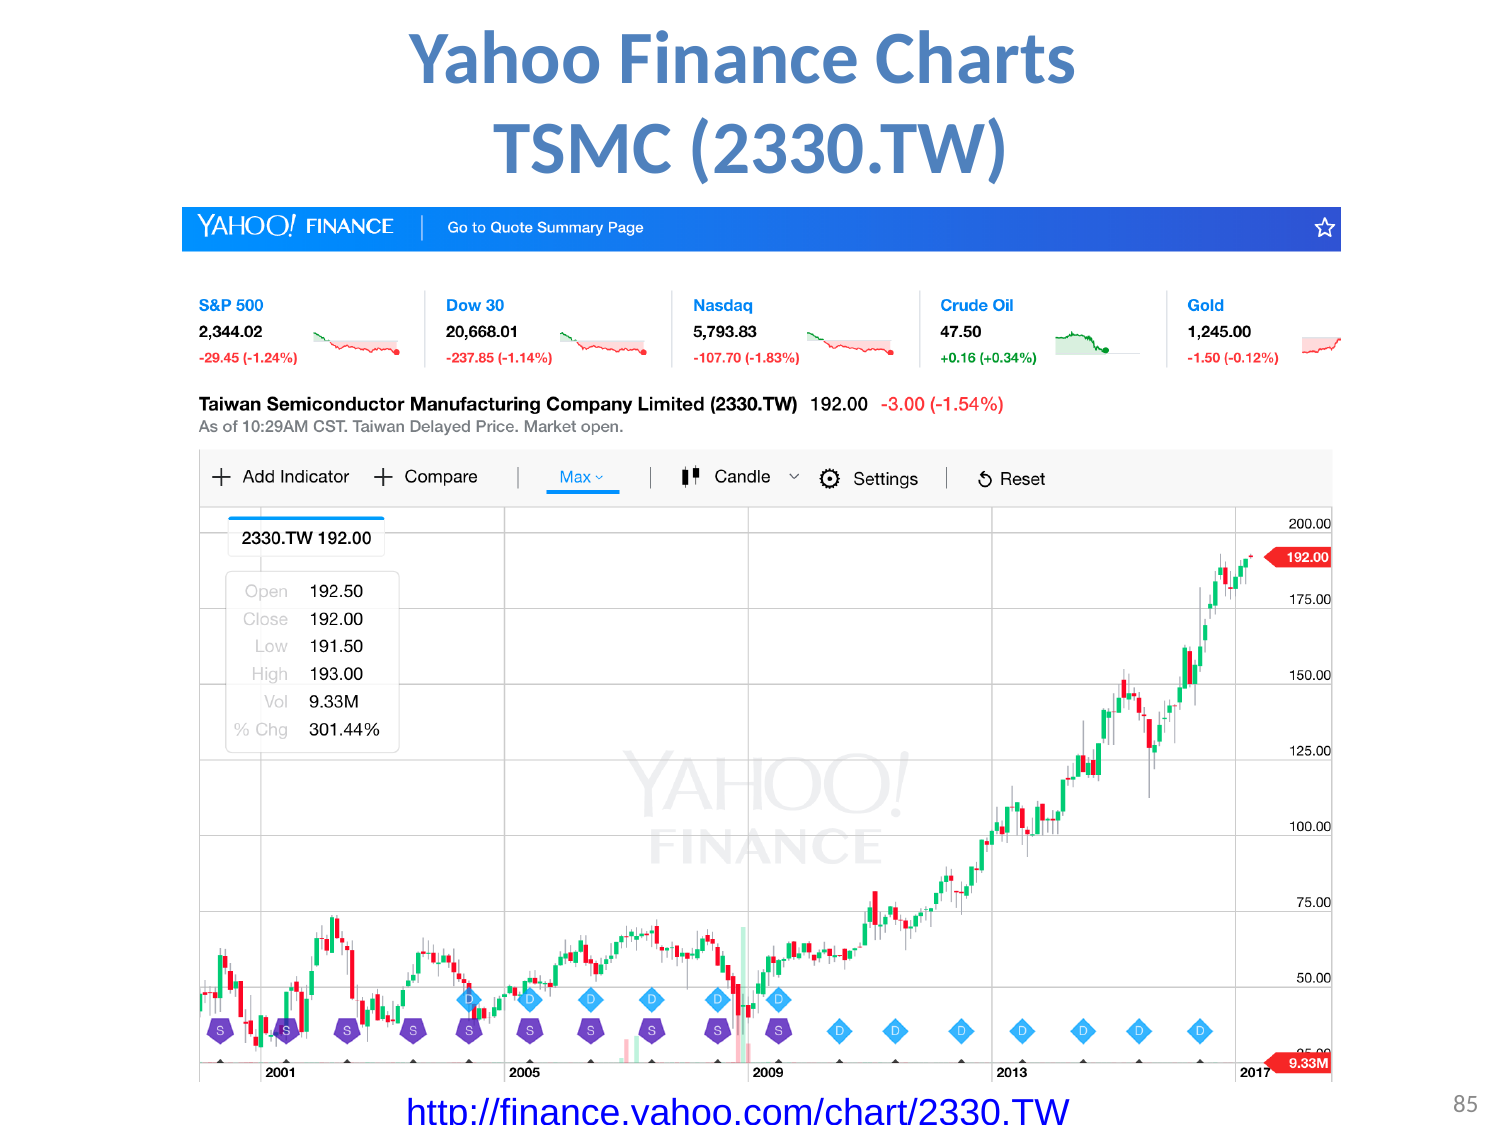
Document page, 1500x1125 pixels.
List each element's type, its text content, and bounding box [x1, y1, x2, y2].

slide_number 85 [1412, 1083, 1494, 1122]
picture [181, 207, 1342, 1094]
title Yahoo Finance Charts TSMC (2330.TW) [76, 0, 1427, 197]
text_box http://finance.yahoo.com/chart/2330.TW [64, 1080, 1412, 1125]
